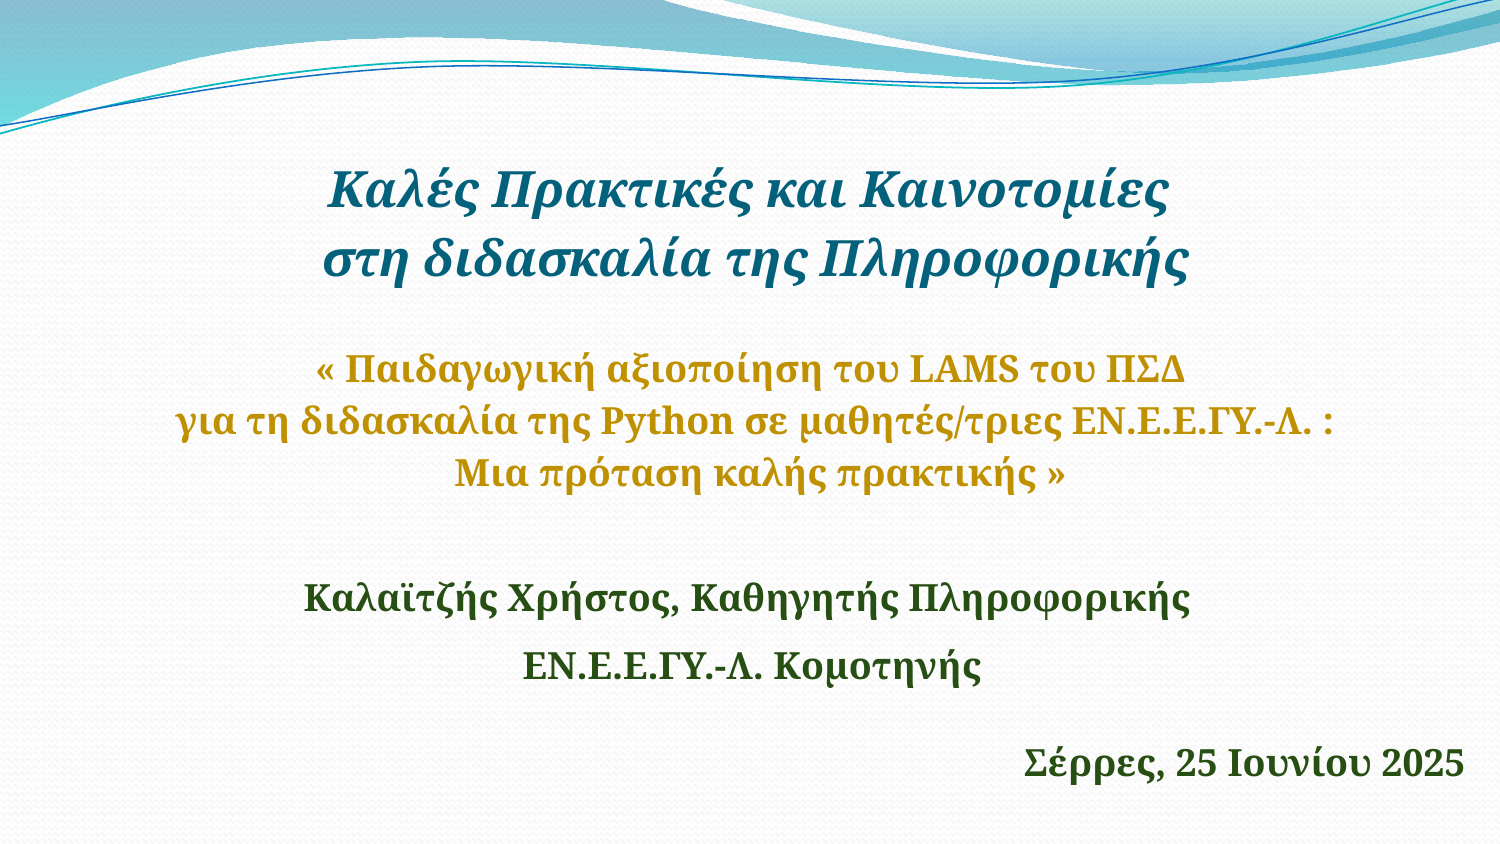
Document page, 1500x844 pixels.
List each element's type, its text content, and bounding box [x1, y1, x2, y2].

list Καλές Πρακτικές και Καινοτομίες στη διδασκαλία της Πληροφορικής « Παιδαγωγική αξιοποίηση του LAMS του ΠΣΔ για τη διδασκαλία της Python σε μαθητές/τριες ΕΝ.Ε.Ε.ΓΥ.-Λ. : Μια πρόταση καλής πρακτικής » Καλαϊτζής Χρήστος, Καθηγητής Πληροφορικής ΕΝ.Ε.Ε.ΓΥ.-Λ. Κομοτηνής Σέρρες, 25 Ιουνίου 2025 [23, 133, 1481, 674]
